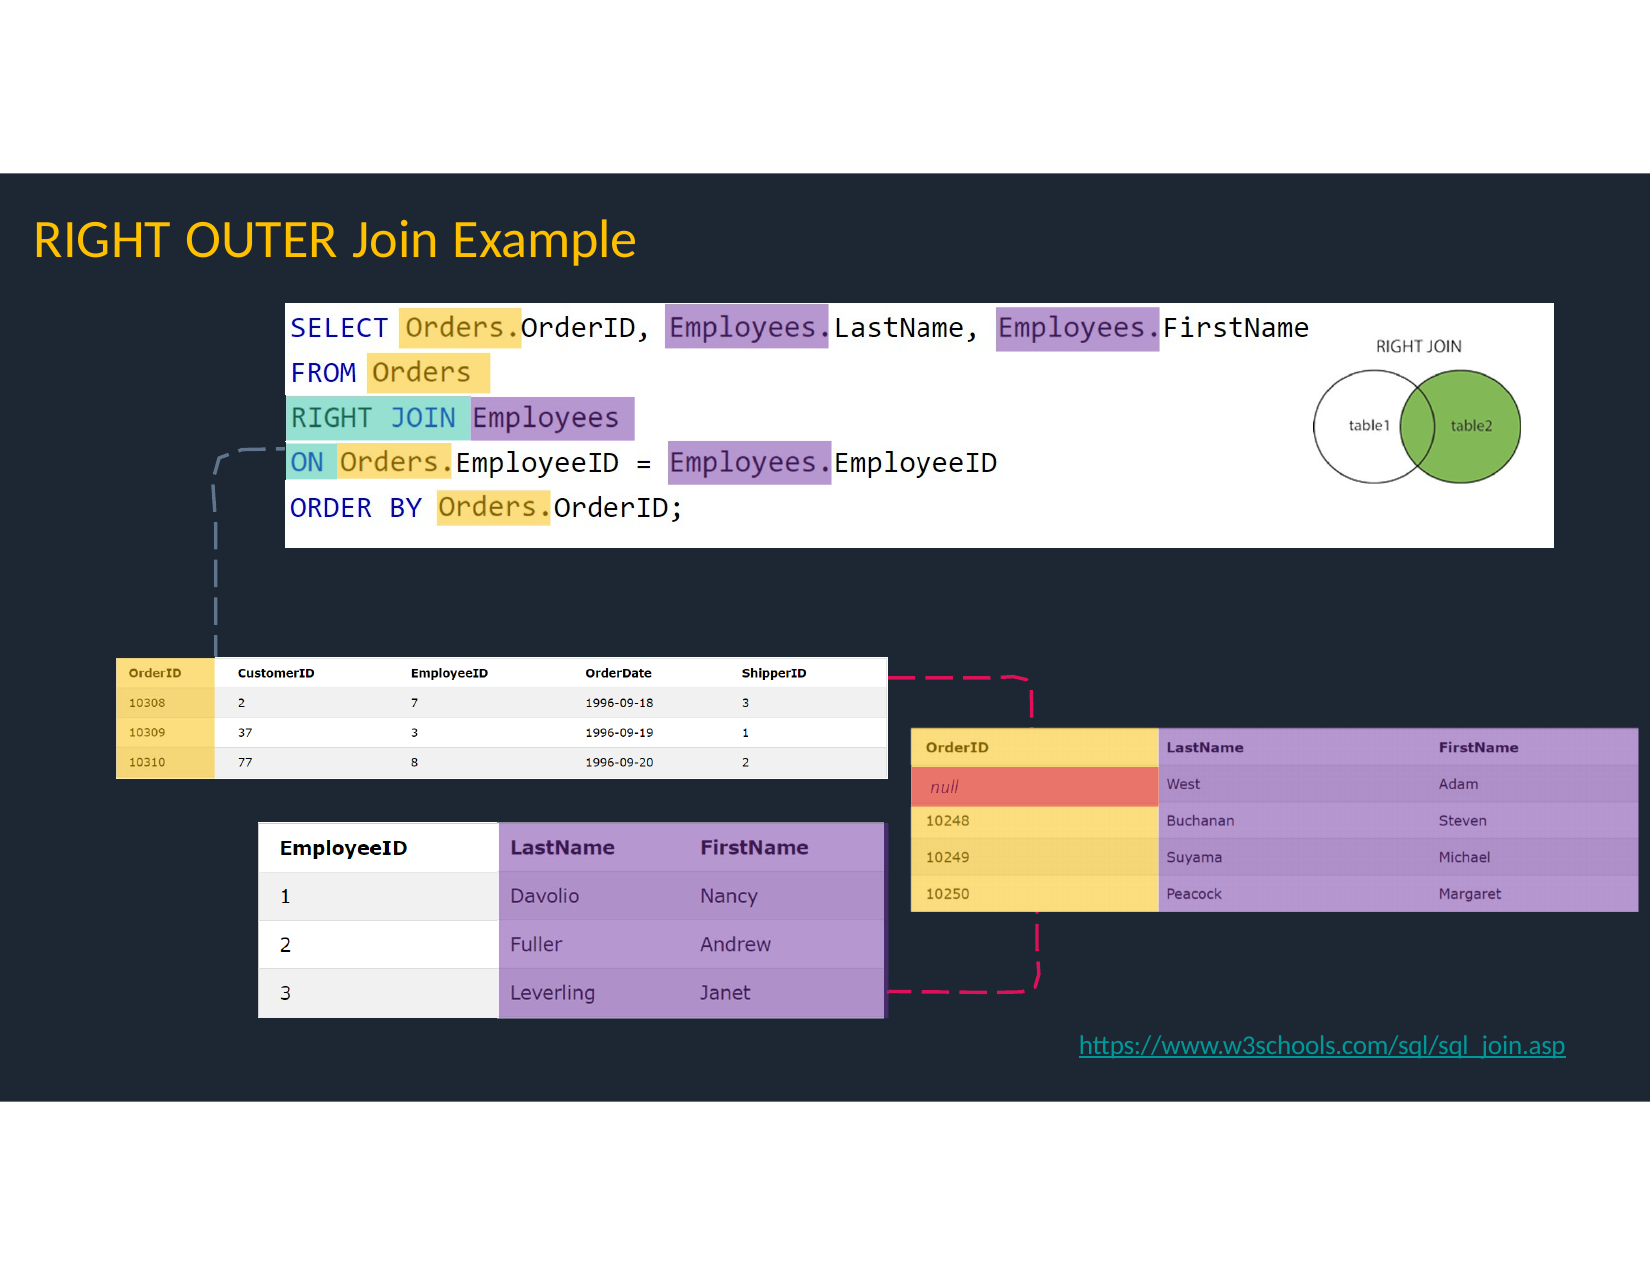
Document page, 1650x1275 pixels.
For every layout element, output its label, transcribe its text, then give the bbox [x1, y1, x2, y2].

picture [909, 765, 1159, 807]
text_box https://www.w3schools.com/sql/sql_join.asp [1076, 1029, 1587, 1060]
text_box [115, 302, 1639, 1020]
title RIGHT OUTER Join Example [31, 175, 1619, 417]
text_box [284, 303, 1160, 527]
